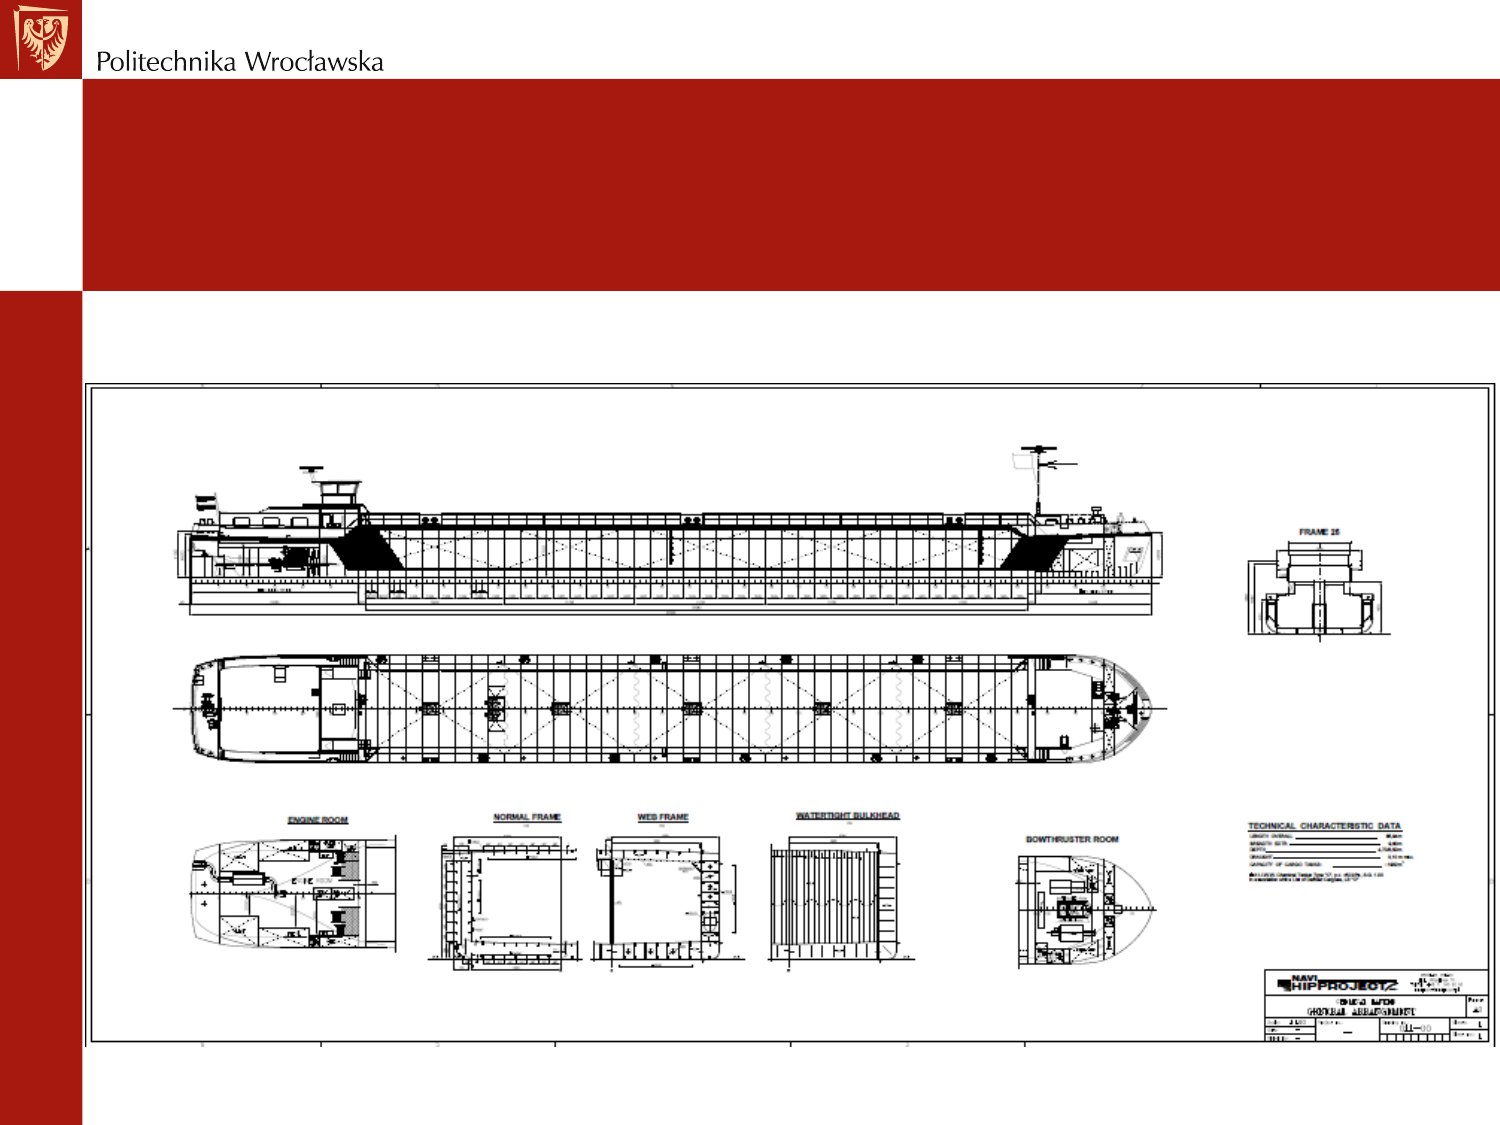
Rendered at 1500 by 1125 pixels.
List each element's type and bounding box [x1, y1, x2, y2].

picture [85, 383, 1500, 1048]
